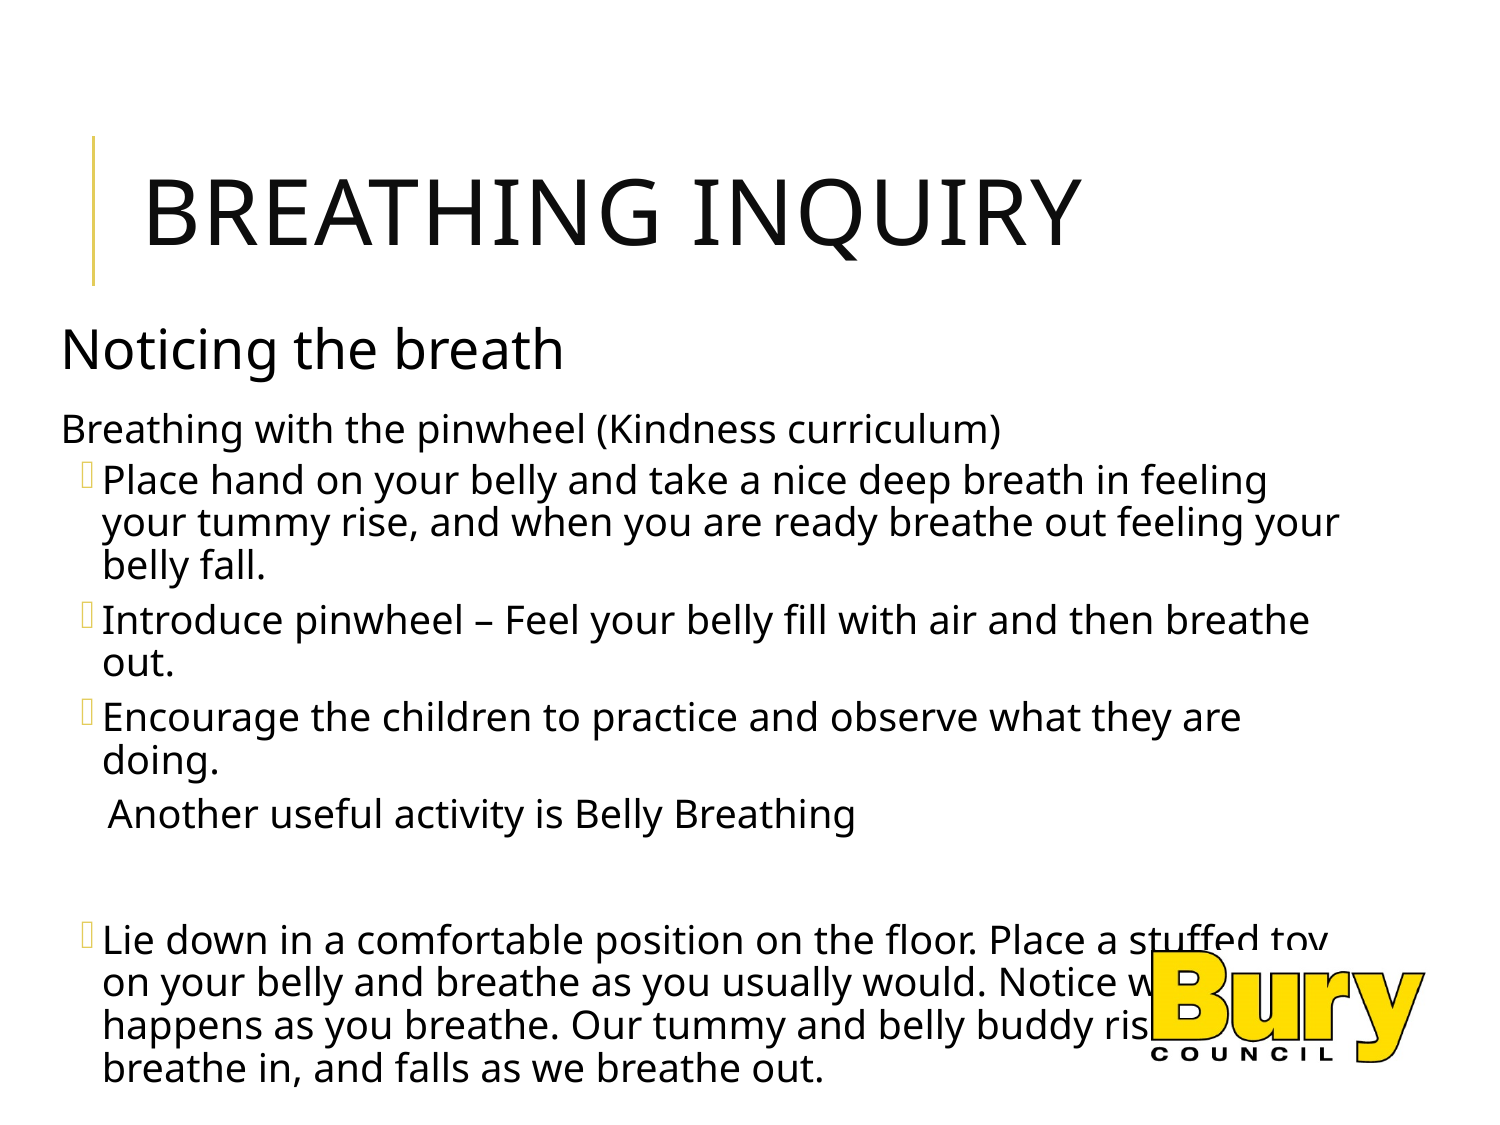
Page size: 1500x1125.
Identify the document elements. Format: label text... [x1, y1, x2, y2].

list Noticing the breath Breathing with the pinwheel (Kindness curriculum) Place hand on your belly and take a nice deep breath in feeling your tummy rise, and when you are ready breathe out feeling your belly fall. Introduce pinwheel – Feel your belly fill with air and then breathe out. Encourage the children to practice and observe what they are doing. Another useful activity is Belly Breathing Lie down in a comfortable position on the floor. Place a stuffed toy on your belly and breathe as you usually would. Notice what happens as you breathe. Our tummy and belly buddy rises as we breathe in, and falls as we breathe out. [53, 314, 1359, 1106]
title Breathing Inquiry [126, 96, 1322, 314]
picture [1151, 950, 1432, 1063]
